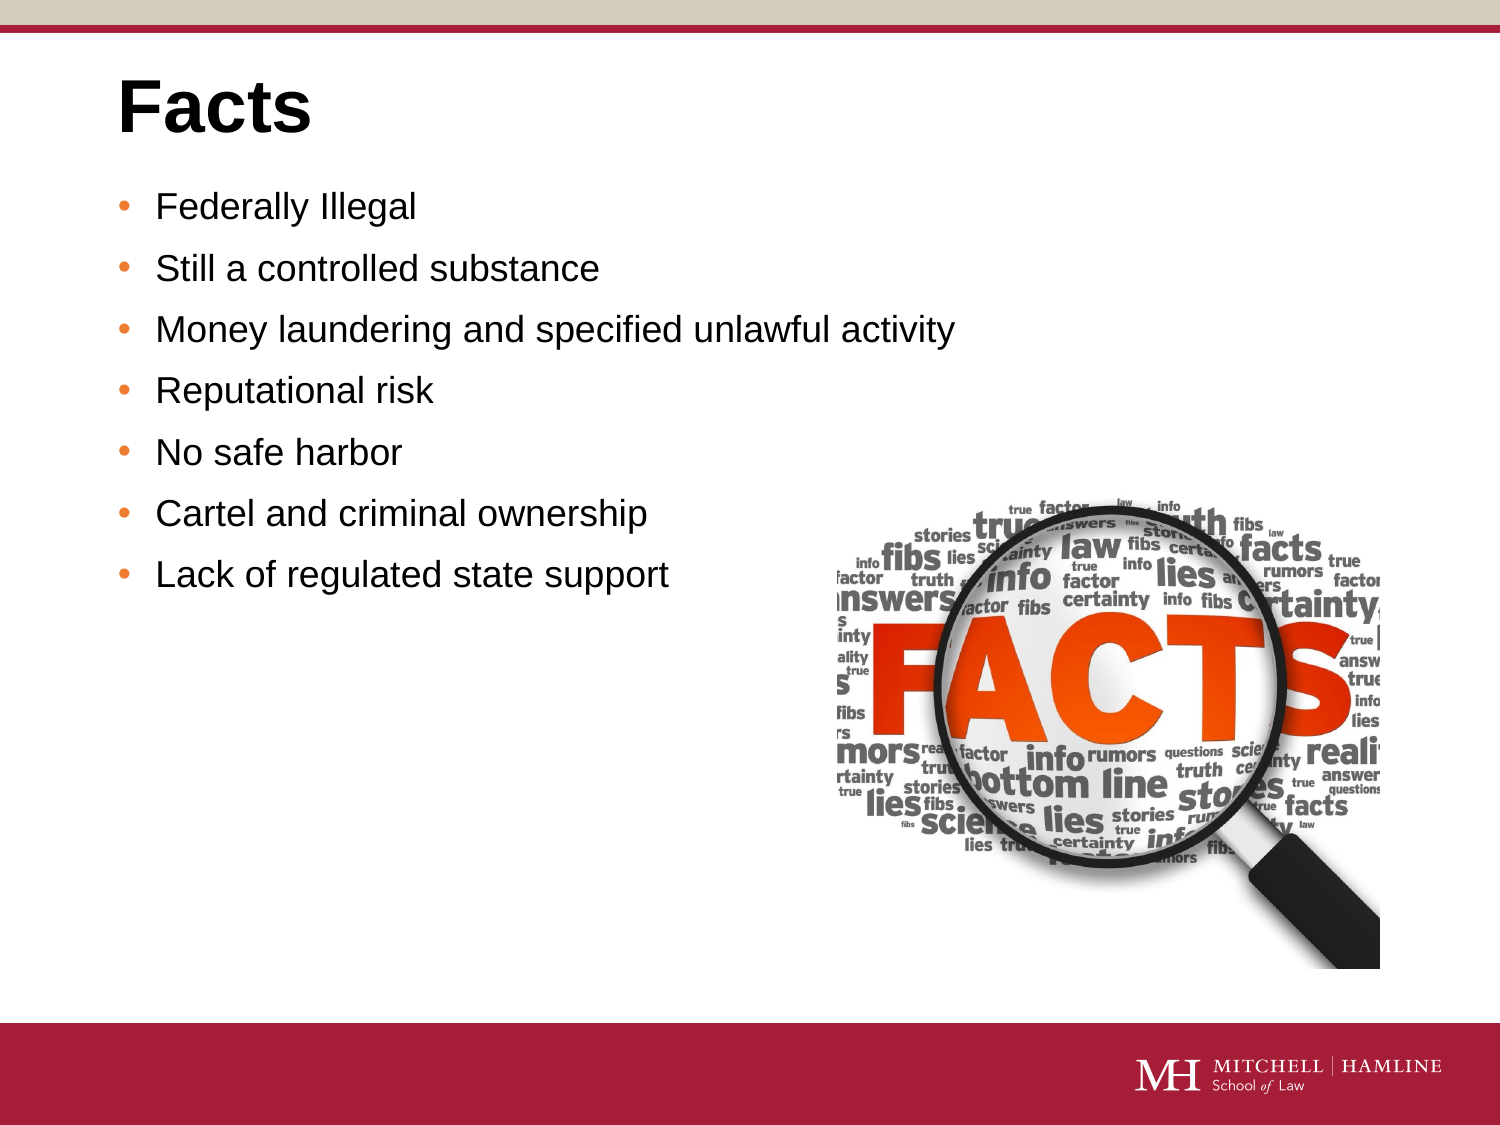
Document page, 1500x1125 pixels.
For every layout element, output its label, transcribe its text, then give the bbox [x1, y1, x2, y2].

list Federally Illegal Still a controlled substance Money laundering and specified unlawful activity Reputational risk No safe harbor Cartel and criminal ownership Lack of regulated state support [103, 180, 1397, 895]
picture [0, 0, 1500, 1125]
title Facts [103, 59, 1397, 180]
